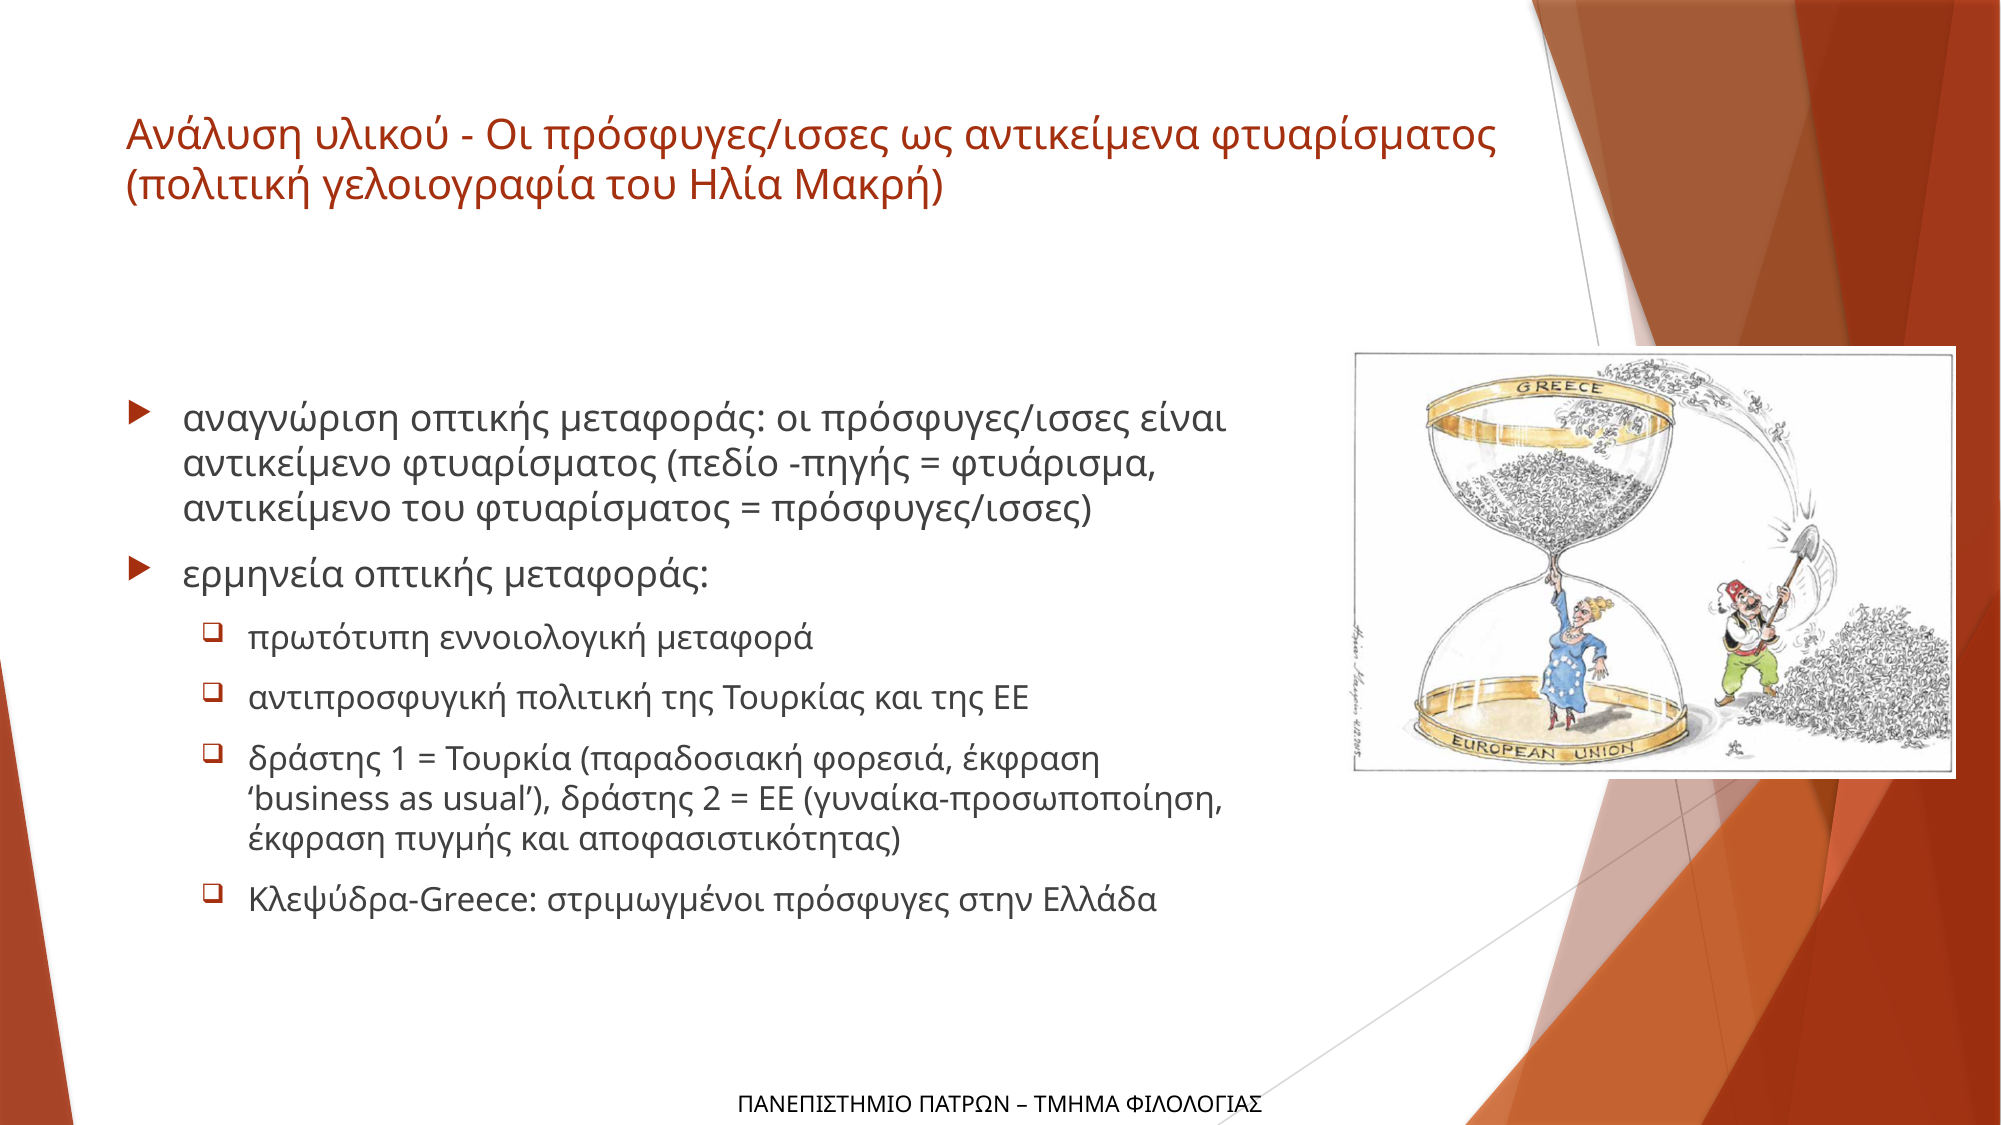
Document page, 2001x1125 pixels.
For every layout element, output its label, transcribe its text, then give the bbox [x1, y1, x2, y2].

list αναγνώριση οπτικής μεταφοράς: οι πρόσφυγες/ισσες είναι αντικείμενο φτυαρίσματος (πεδίο -πηγής = φτυάρισμα, αντικείμενο του φτυαρίσματος = πρόσφυγες/ισσες) ερμηνεία οπτικής μεταφοράς: πρωτότυπη εννοιολογική μεταφορά αντιπροσφυγική πολιτική της Τουρκίας και της ΕΕ δράστης 1 = Τουρκία (παραδοσιακή φορεσιά, έκφραση ‘business as usual’), δράστης 2 = ΕΕ (γυναίκα-προσωποποίηση, έκφραση πυγμής και αποφασιστικότητας) Κλεψύδρα-Greece: στριμωγμένοι πρόσφυγες στην Ελλάδα [111, 386, 1257, 1076]
title Ανάλυση υλικού - Οι πρόσφυγες/ισσες ως αντικείμενα φτυαρίσματος (πολιτική γελοιογραφία του Ηλία Μακρή) [111, 99, 1522, 317]
text_box ΠΑΝΕΠΙΣΤΗΜΙΟ ΠΑΤΡΩΝ – ΤΜΗΜΑ ΦΙΛΟΛΟΓΙΑΣ [618, 1082, 1382, 1125]
picture [1345, 345, 1957, 780]
